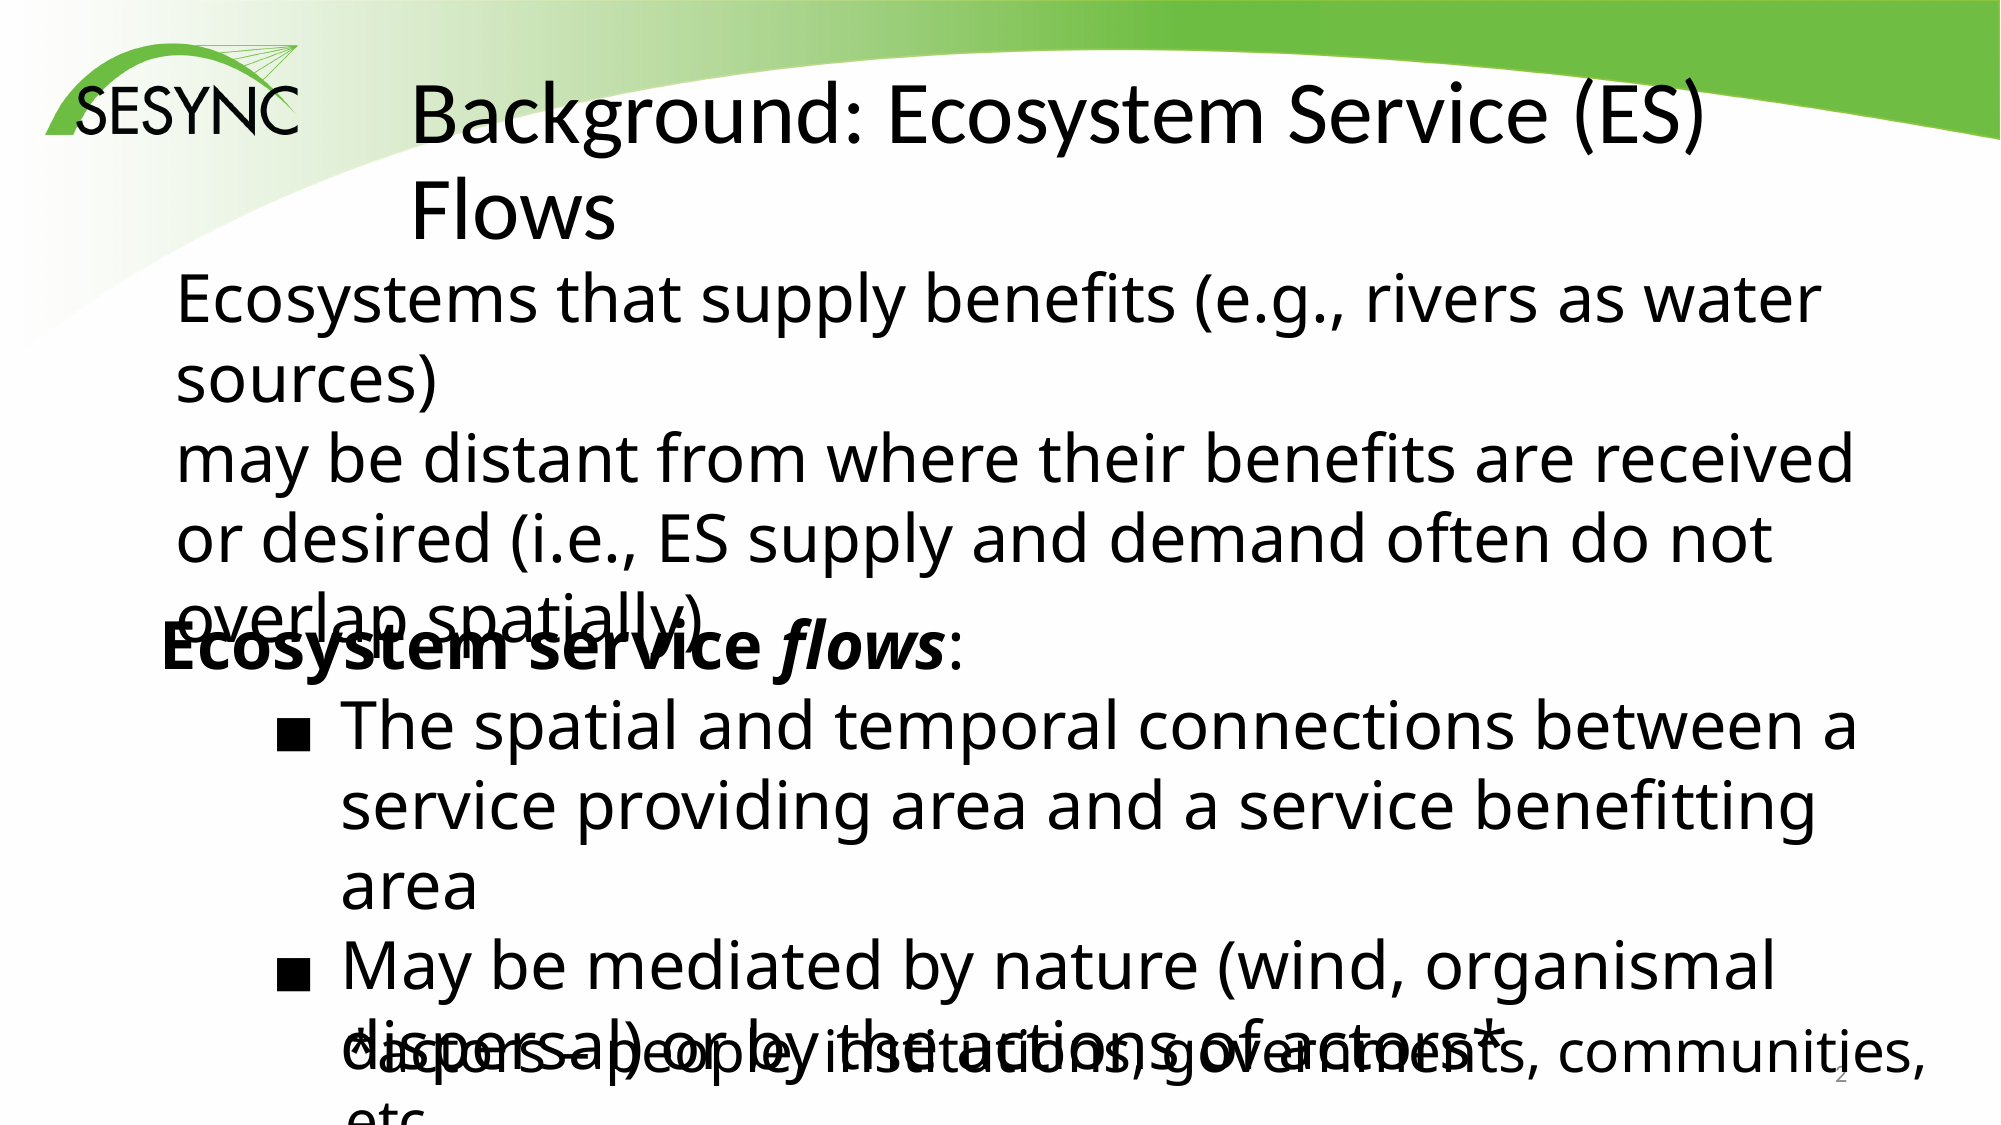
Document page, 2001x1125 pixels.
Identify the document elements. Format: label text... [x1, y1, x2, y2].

picture [0, 0, 2001, 1125]
picture [354, 1114, 370, 1123]
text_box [137, 511, 1974, 1103]
text_box Ecosystems that supply benefits (e.g., rivers as water sources) may be distant from where their benefits are received or desired (i.e., ES supply and demand often do not overlap spatially) [160, 248, 1890, 511]
title Background: Ecosystem Service (ES) Flows [395, 57, 1909, 268]
